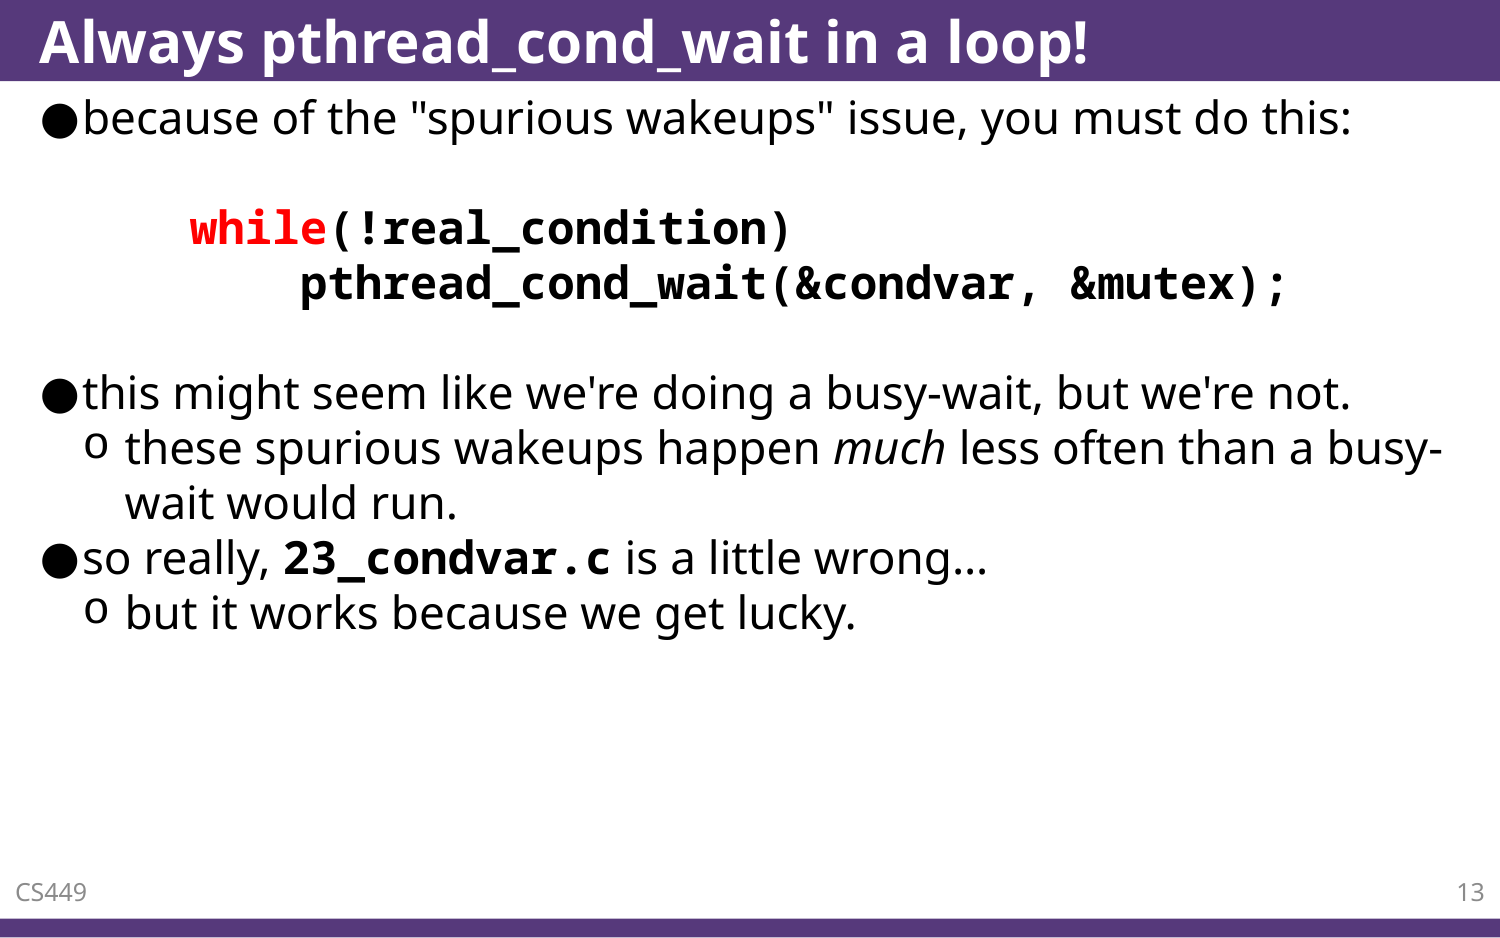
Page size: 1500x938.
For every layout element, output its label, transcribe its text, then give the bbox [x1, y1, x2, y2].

title Always pthread_cond_wait in a loop! [24, 0, 1500, 81]
slide_number 13 [1387, 868, 1500, 919]
footer CS449 [0, 868, 200, 919]
list because of the "spurious wakeups" issue, you must do this: while(!real_condition) pthread_cond_wait(&condvar, &mutex); this might seem like we're doing a busy-wait, but we're not. these spurious wakeups happen much less often than a busy-wait would run. so really, 23_condvar.c is a little wrong… but it works because we get lucky. [24, 81, 1500, 869]
